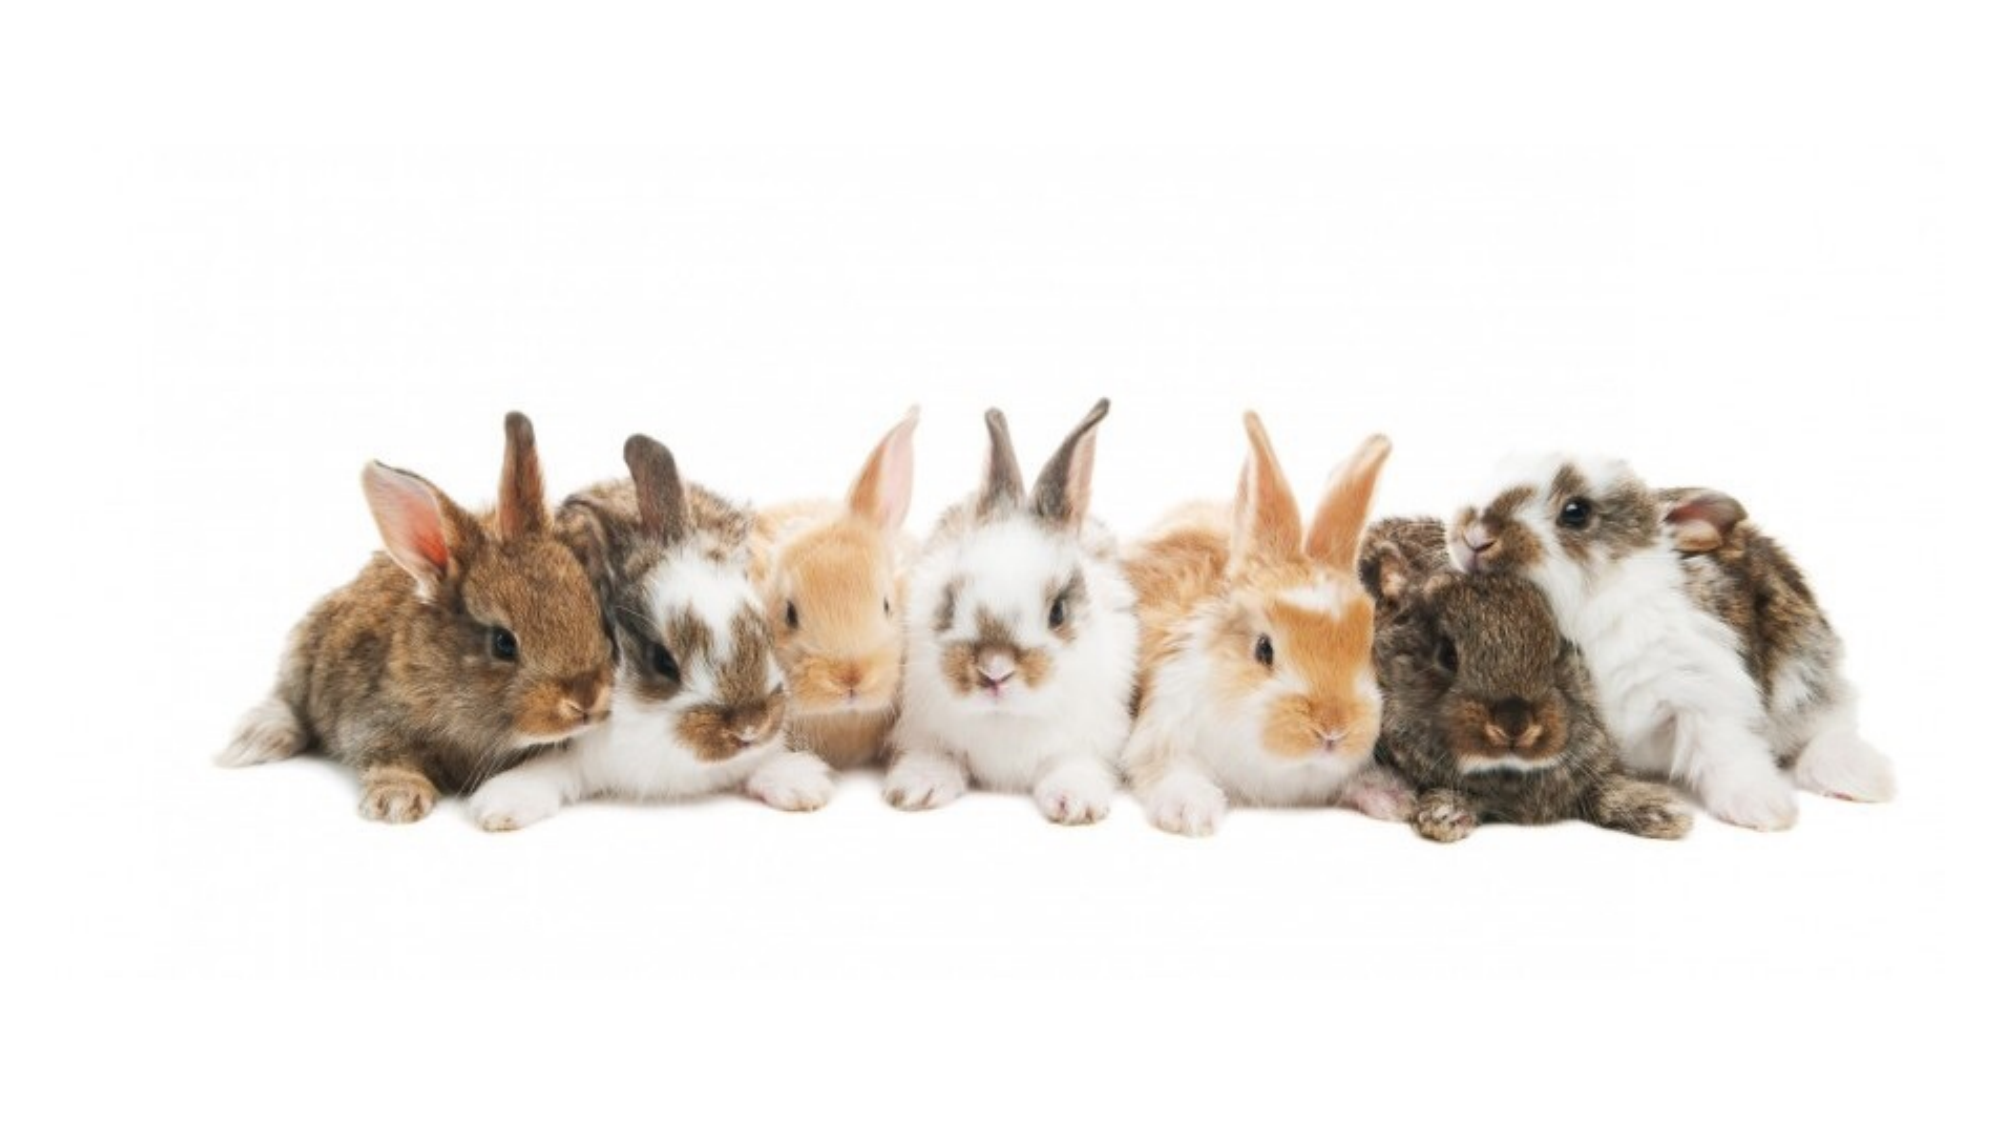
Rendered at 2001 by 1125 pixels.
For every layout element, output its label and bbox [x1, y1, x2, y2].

picture [55, 144, 1945, 981]
